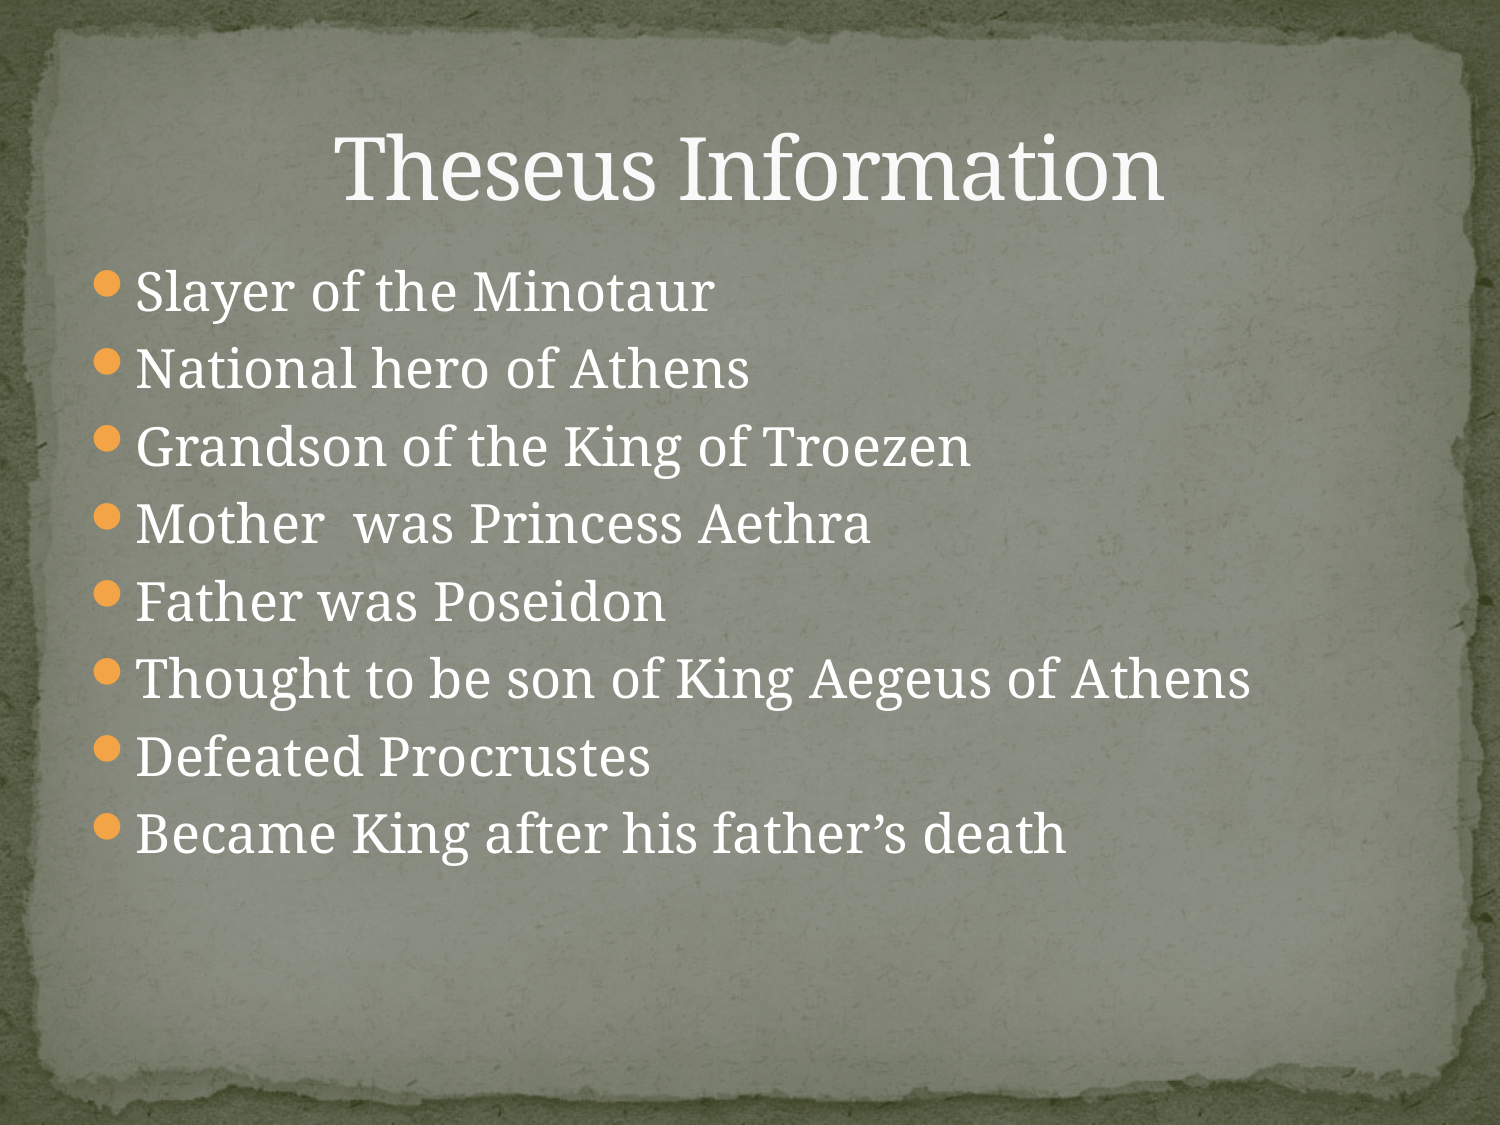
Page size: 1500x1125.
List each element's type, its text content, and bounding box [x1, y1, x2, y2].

title Theseus Information [74, 24, 1425, 225]
list Slayer of the Minotaur National hero of Athens Grandson of the King of Troezen Mother was Princess Aethra Father was Poseidon Thought to be son of King Aegeus of Athens Defeated Procrustes Became King after his father’s death [75, 249, 1425, 1000]
